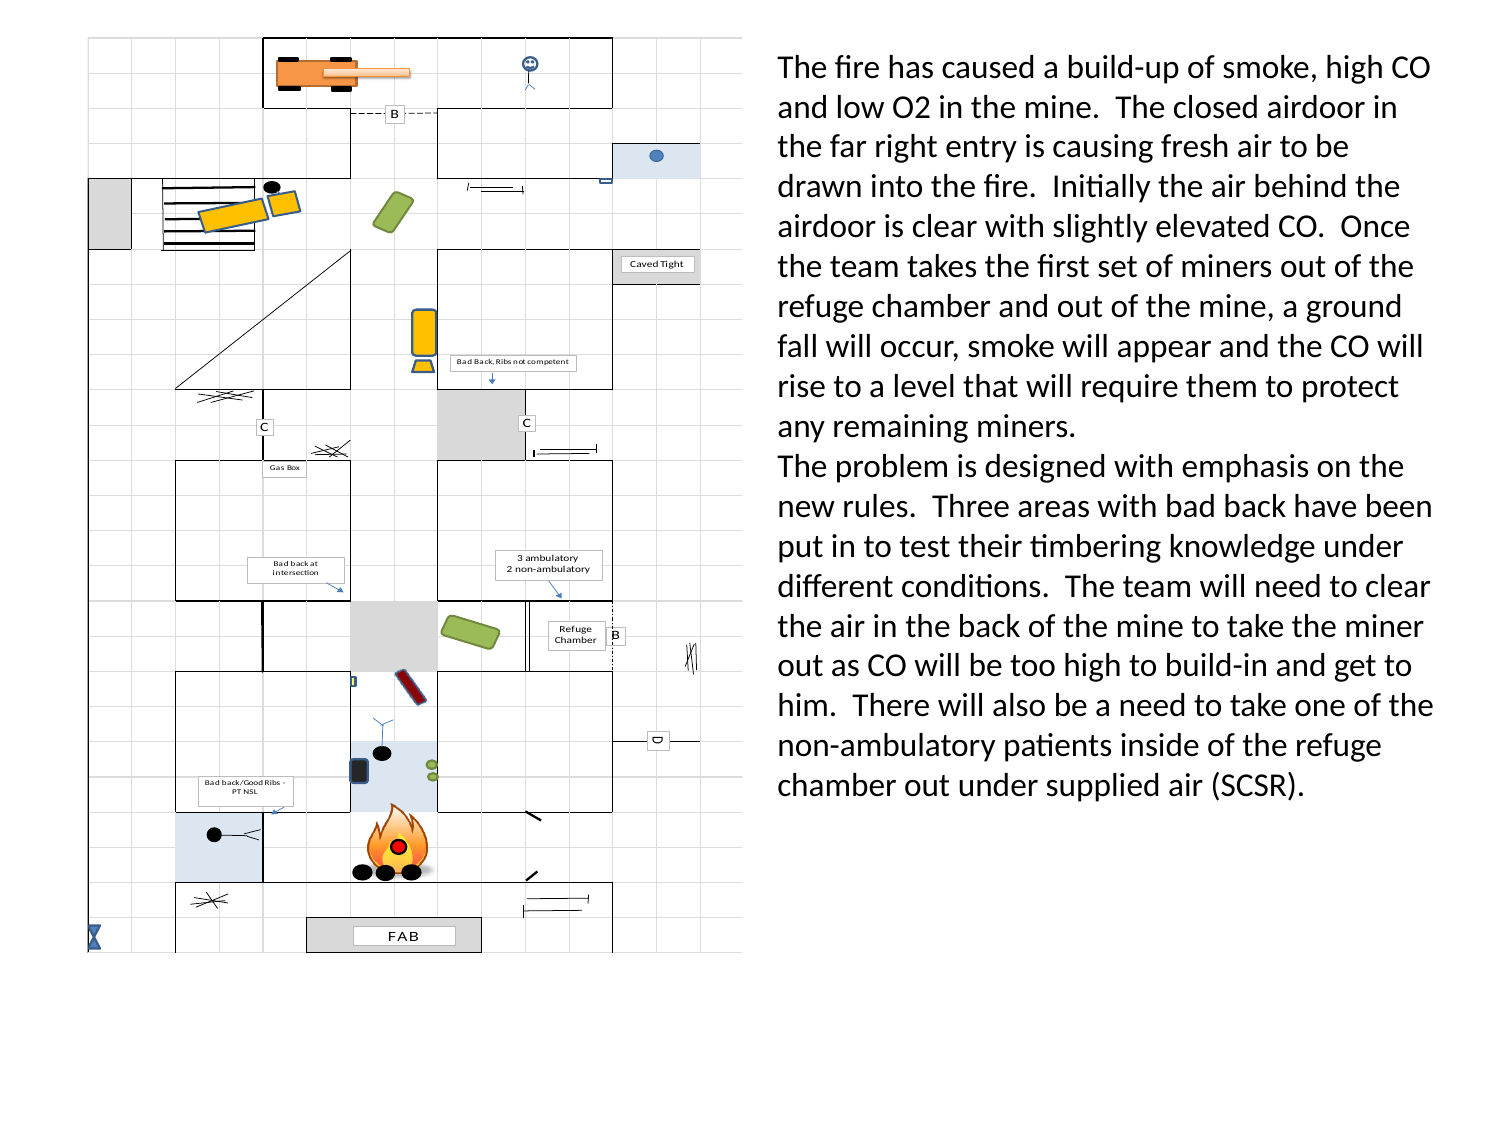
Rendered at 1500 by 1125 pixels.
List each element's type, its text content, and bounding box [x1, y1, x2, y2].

text_box The fire has caused a build-up of smoke, high CO and low O2 in the mine. The closed airdoor in the far right entry is causing fresh air to be drawn into the fire. Initially the air behind the airdoor is clear with slightly elevated CO. Once the team takes the first set of miners out of the refuge chamber and out of the mine, a ground fall will occur, smoke will appear and the CO will rise to a level that will require them to protect any remaining miners. The problem is designed with emphasis on the new rules. Three areas with bad back have been put in to test their timbering knowledge under different conditions. The team will need to clear the air in the back of the mine to take the miner out as CO will be too high to build-in and get to him. There will also be a need to take one of the non-ambulatory patients inside of the refuge chamber out under supplied air (SCSR). [762, 37, 1450, 811]
picture [87, 37, 744, 954]
